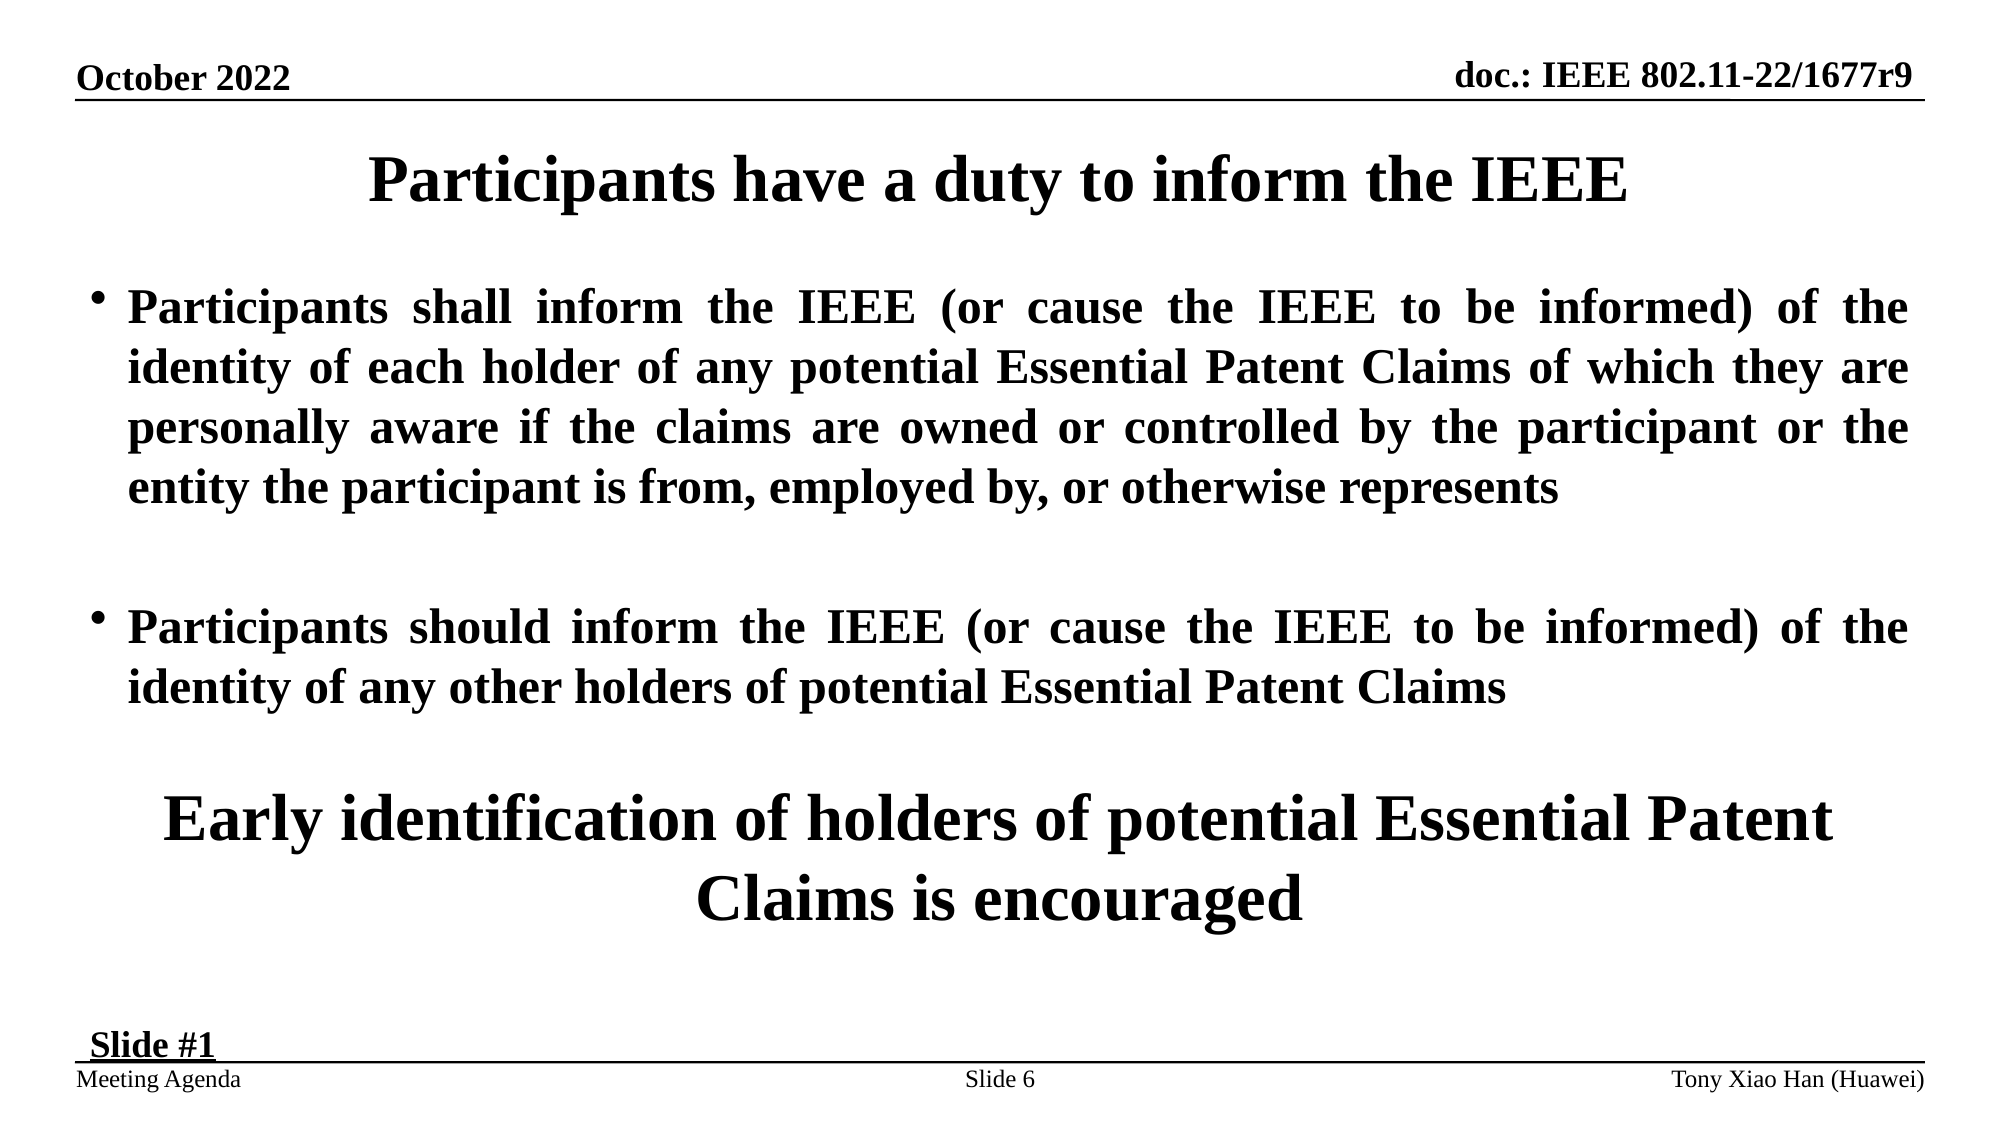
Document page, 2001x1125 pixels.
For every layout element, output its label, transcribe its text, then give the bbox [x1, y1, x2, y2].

text_box [337, 37, 1688, 163]
text_box Participants have a duty to inform the IEEE [350, 87, 1650, 263]
text_box Participants shall inform the IEEE (or cause the IEEE to be informed) of the identity of each holder of any potential Essential Patent Claims of which they are personally aware if the claims are owned or controlled by the participant or the entity the participant is from, employed by, or otherwise represents Participants should inform the IEEE (or cause the IEEE to be informed) of the identity of any other holders of potential Essential Patent Claims Early identification of holders of potential Essential Patent Claims is encouraged [75, 246, 1925, 1100]
text_box Slide #1 [75, 1012, 232, 1073]
